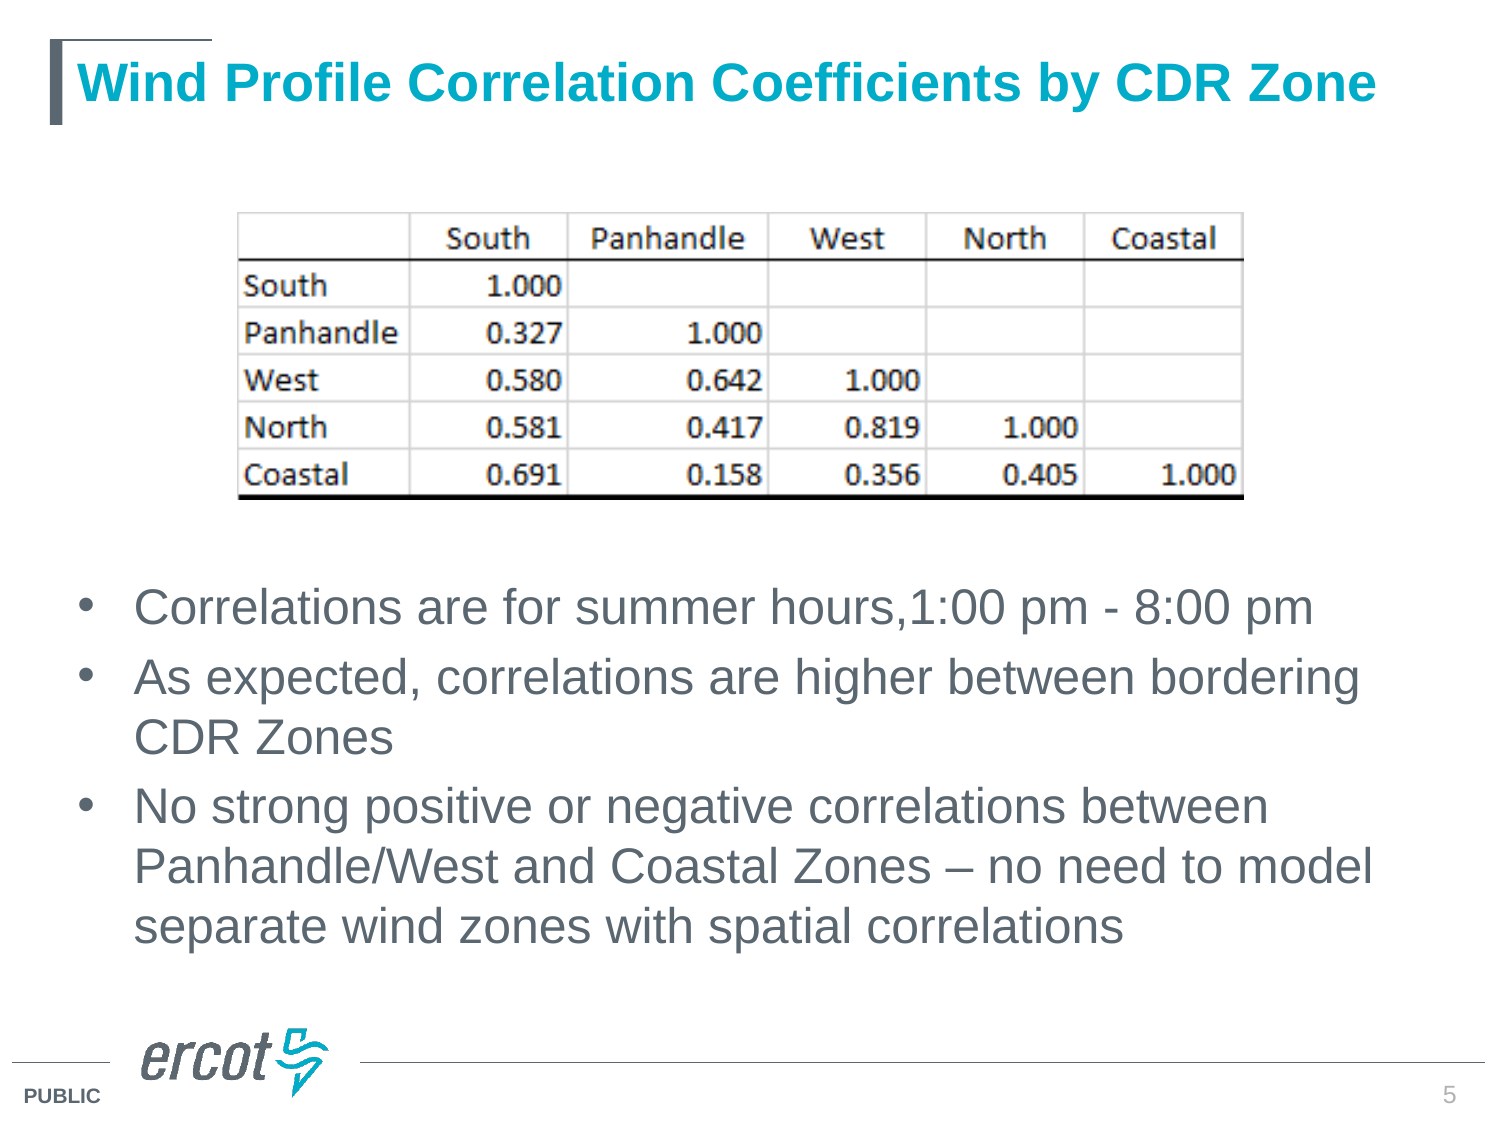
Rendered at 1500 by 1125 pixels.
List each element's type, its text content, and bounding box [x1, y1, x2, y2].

picture [237, 212, 1244, 501]
list Correlations are for summer hours,1:00 pm - 8:00 pm As expected, correlations are higher between bordering CDR Zones No strong positive or negative correlations between Panhandle/West and Coastal Zones – no need to model separate wind zones with spatial correlations [62, 566, 1463, 992]
slide_number 5 [1412, 1076, 1488, 1112]
picture [137, 1024, 332, 1100]
text_box Wind Profile Correlation Coefficients by CDR Zone [62, 39, 1475, 138]
